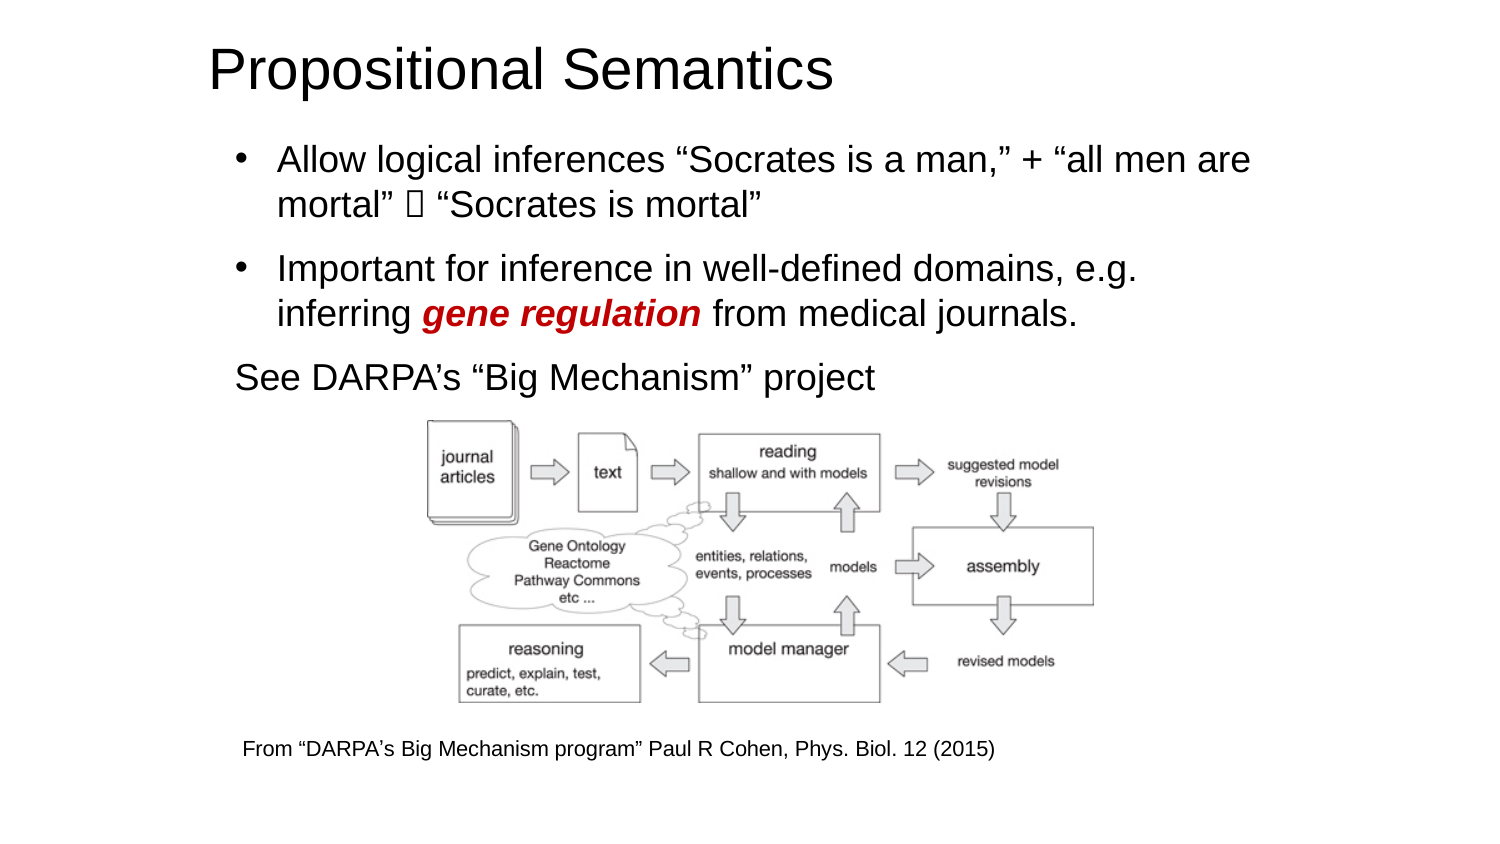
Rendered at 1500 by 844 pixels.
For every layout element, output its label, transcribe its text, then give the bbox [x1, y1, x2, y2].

picture [426, 420, 1095, 704]
text_box Allow logical inferences “Socrates is a man,” + “all men are mortal”  “Socrates is mortal” Important for inference in well-defined domains, e.g. inferring gene regulation from medical journals. See DARPA’s “Big Mechanism” project [209, 124, 1278, 717]
text_box From “DARPAʼs Big Mechanism program” Paul R Cohen, Phys. Biol. 12 (2015) [227, 727, 1260, 769]
text_box Propositional Semantics [197, 20, 1297, 139]
